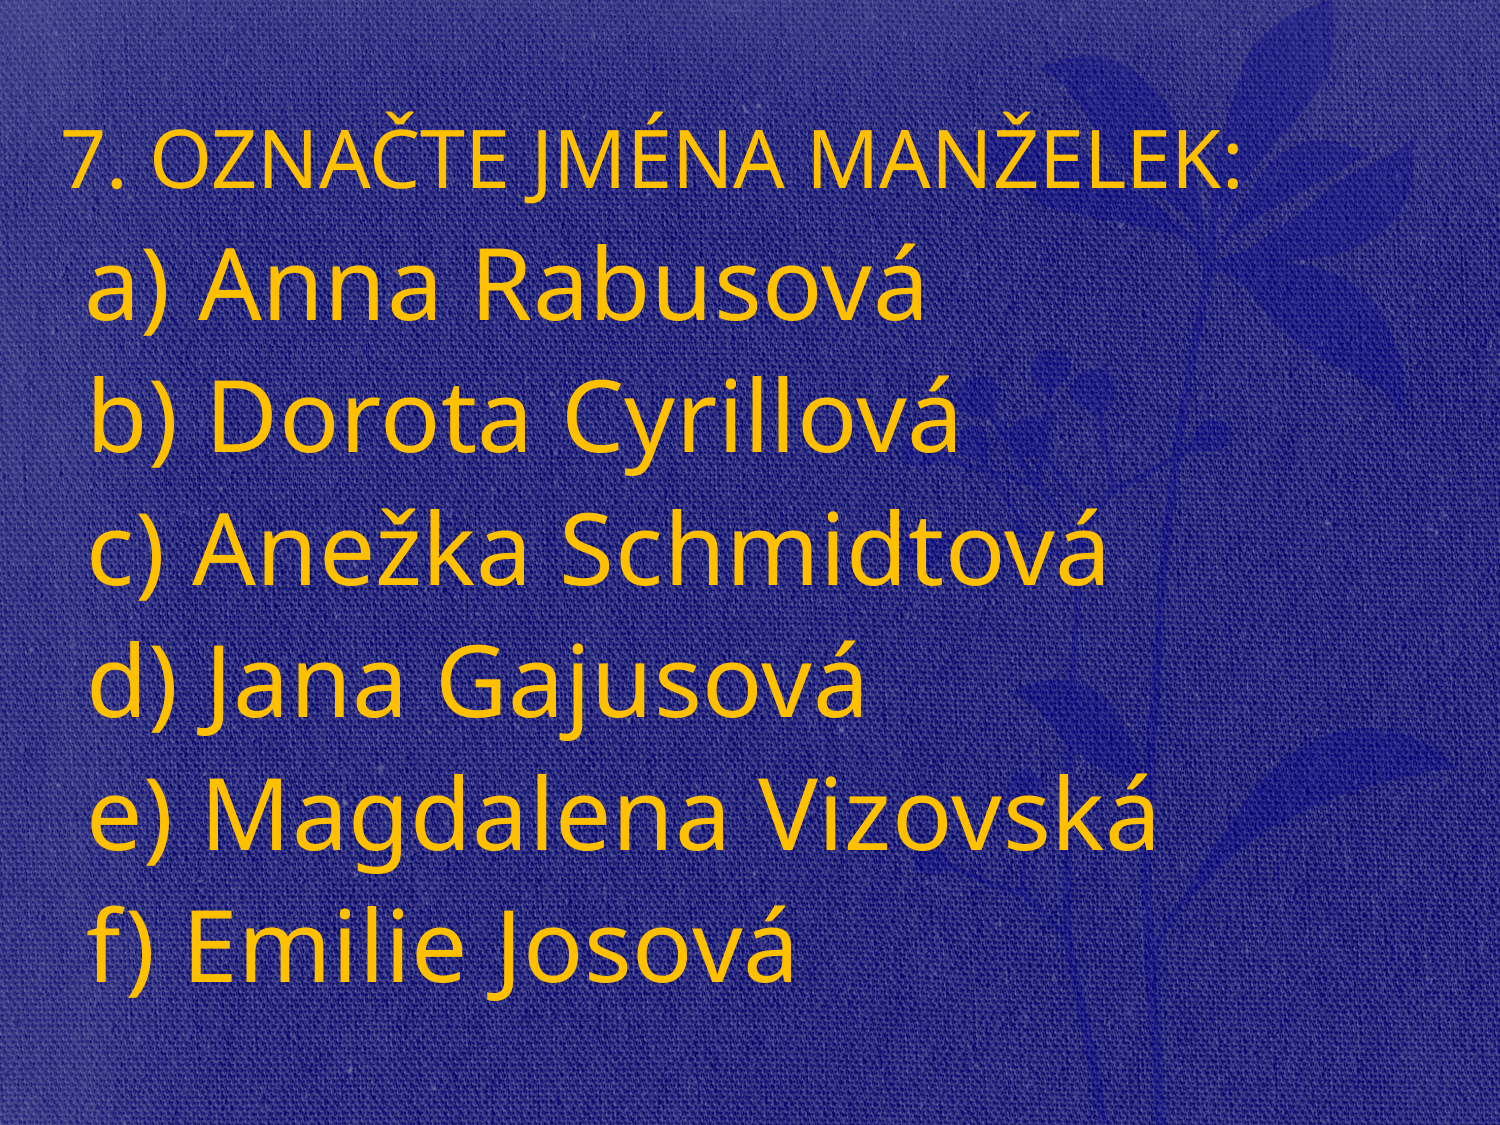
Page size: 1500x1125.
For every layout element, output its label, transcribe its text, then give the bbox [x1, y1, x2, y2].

title 7. OZNAČTE JMÉNA MANŽELEK: [45, 37, 1455, 213]
list a) Anna Rabusová b) Dorota Cyrillová c) Anežka Schmidtová d) Jana Gajusová e) Magdalena Vizovská f) Emilie Josová [45, 213, 1455, 1094]
